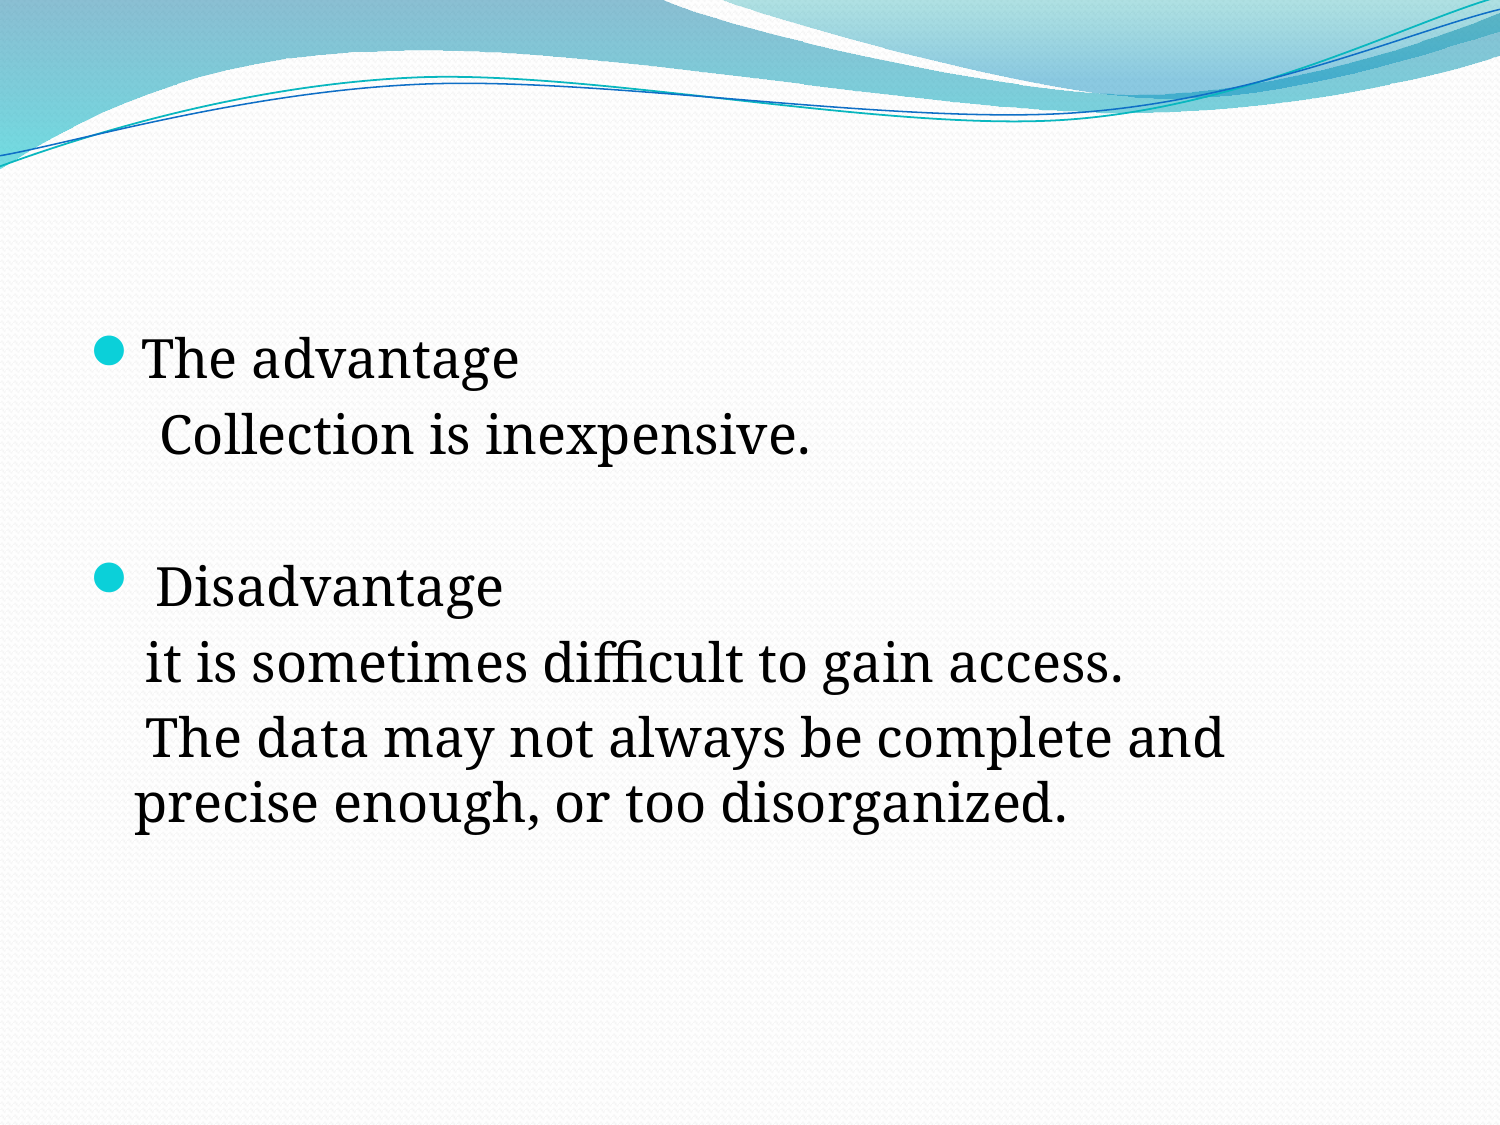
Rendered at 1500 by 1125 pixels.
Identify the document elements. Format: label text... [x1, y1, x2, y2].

list The advantage Collection is inexpensive. Disadvantage it is sometimes difficult to gain access. The data may not always be complete and precise enough, or too disorganized. [75, 317, 1425, 1038]
